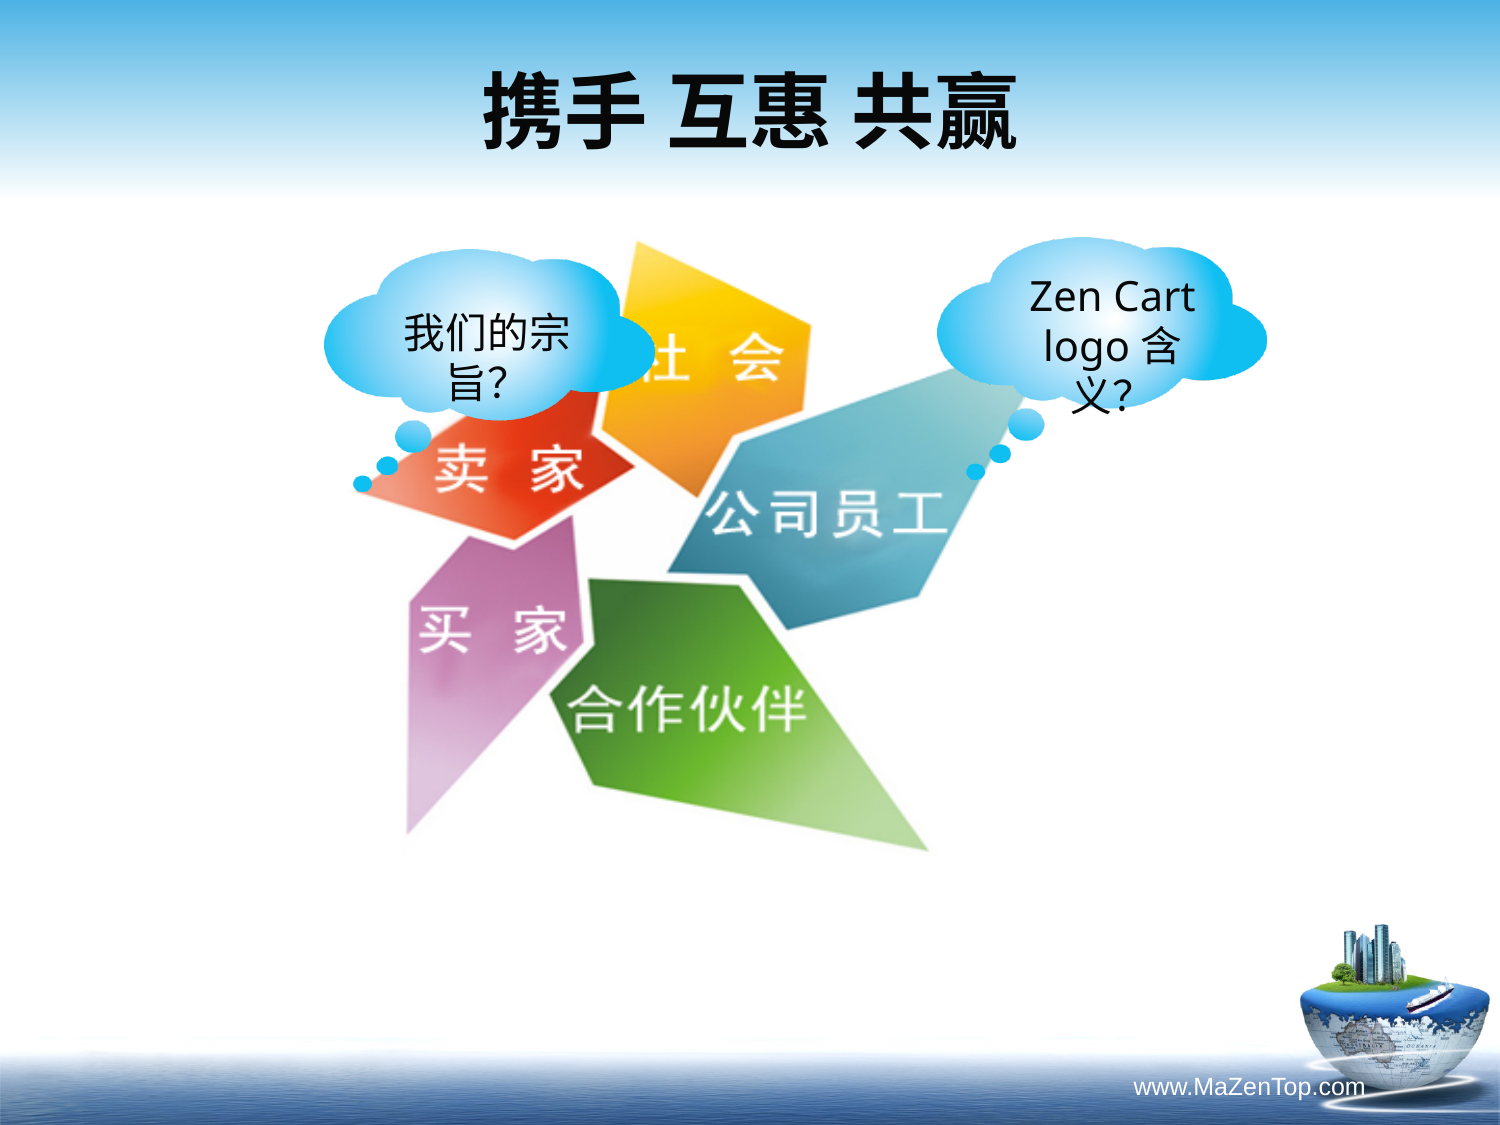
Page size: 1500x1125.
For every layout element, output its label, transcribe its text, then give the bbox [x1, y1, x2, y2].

title 携手 互惠 共赢 [74, 37, 1426, 181]
picture [0, 920, 1500, 1125]
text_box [937, 237, 1267, 480]
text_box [324, 249, 655, 492]
picture [324, 212, 1100, 909]
